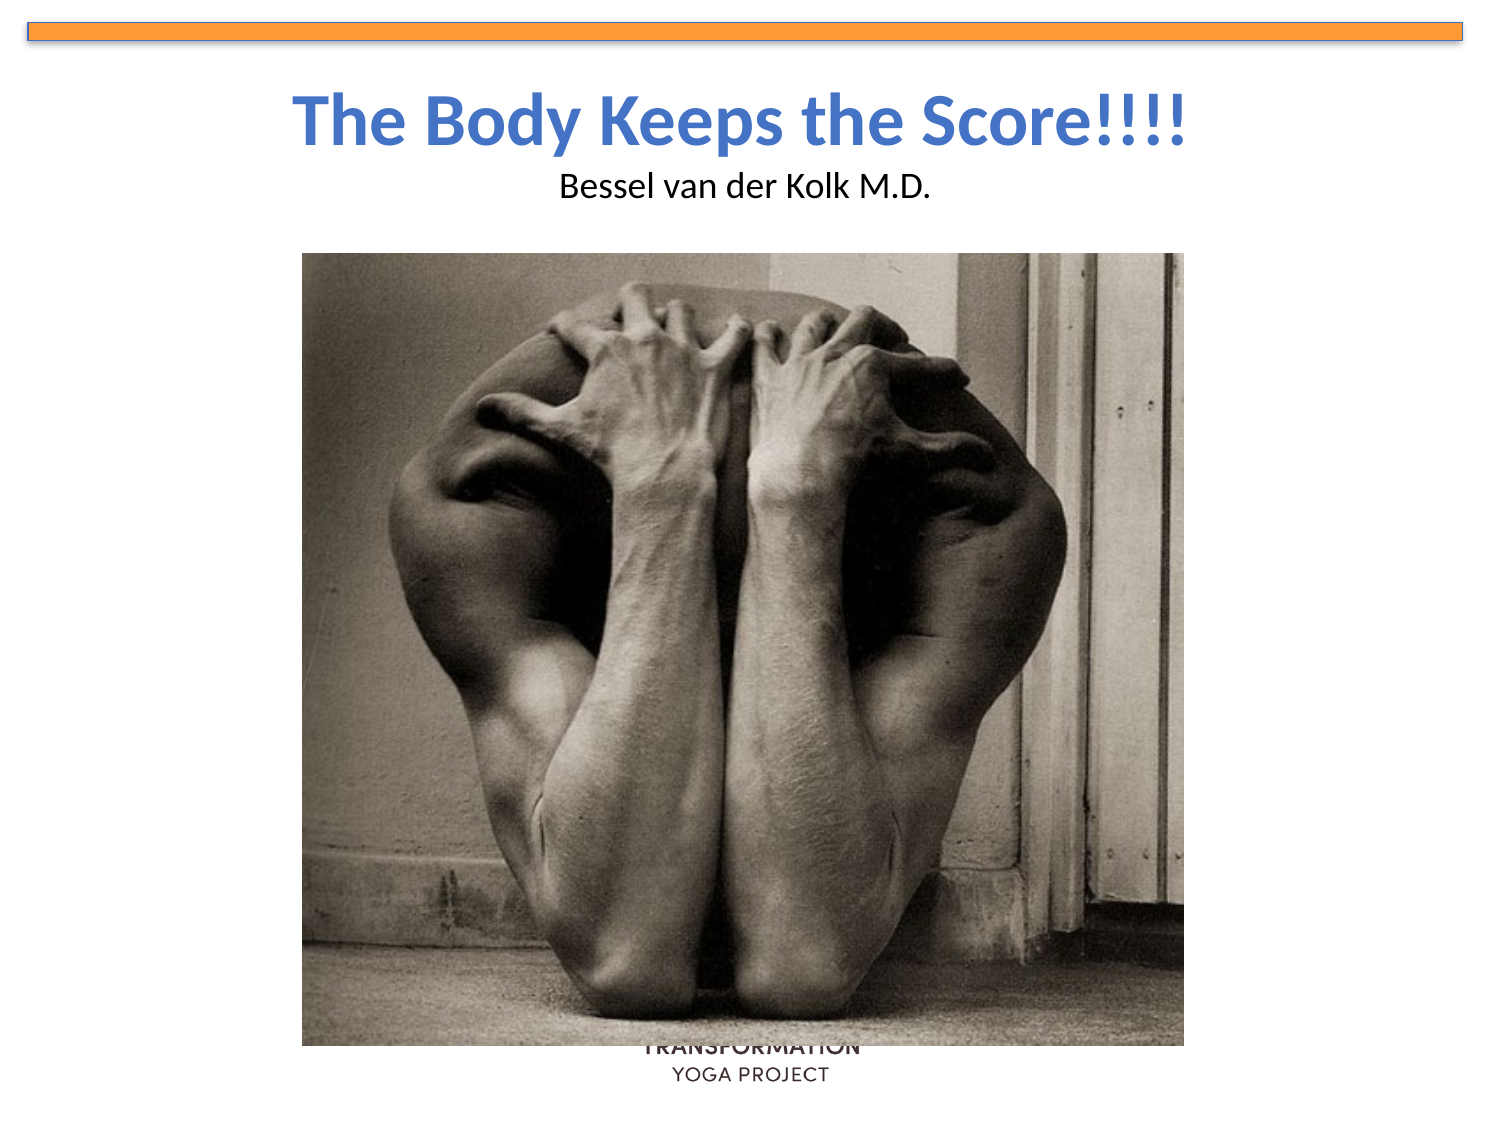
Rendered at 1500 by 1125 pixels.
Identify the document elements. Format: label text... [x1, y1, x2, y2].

title The Body Keeps the Score!!!! Bessel van der Kolk M.D. [201, 59, 1299, 218]
picture [640, 1047, 860, 1083]
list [302, 253, 1184, 1047]
